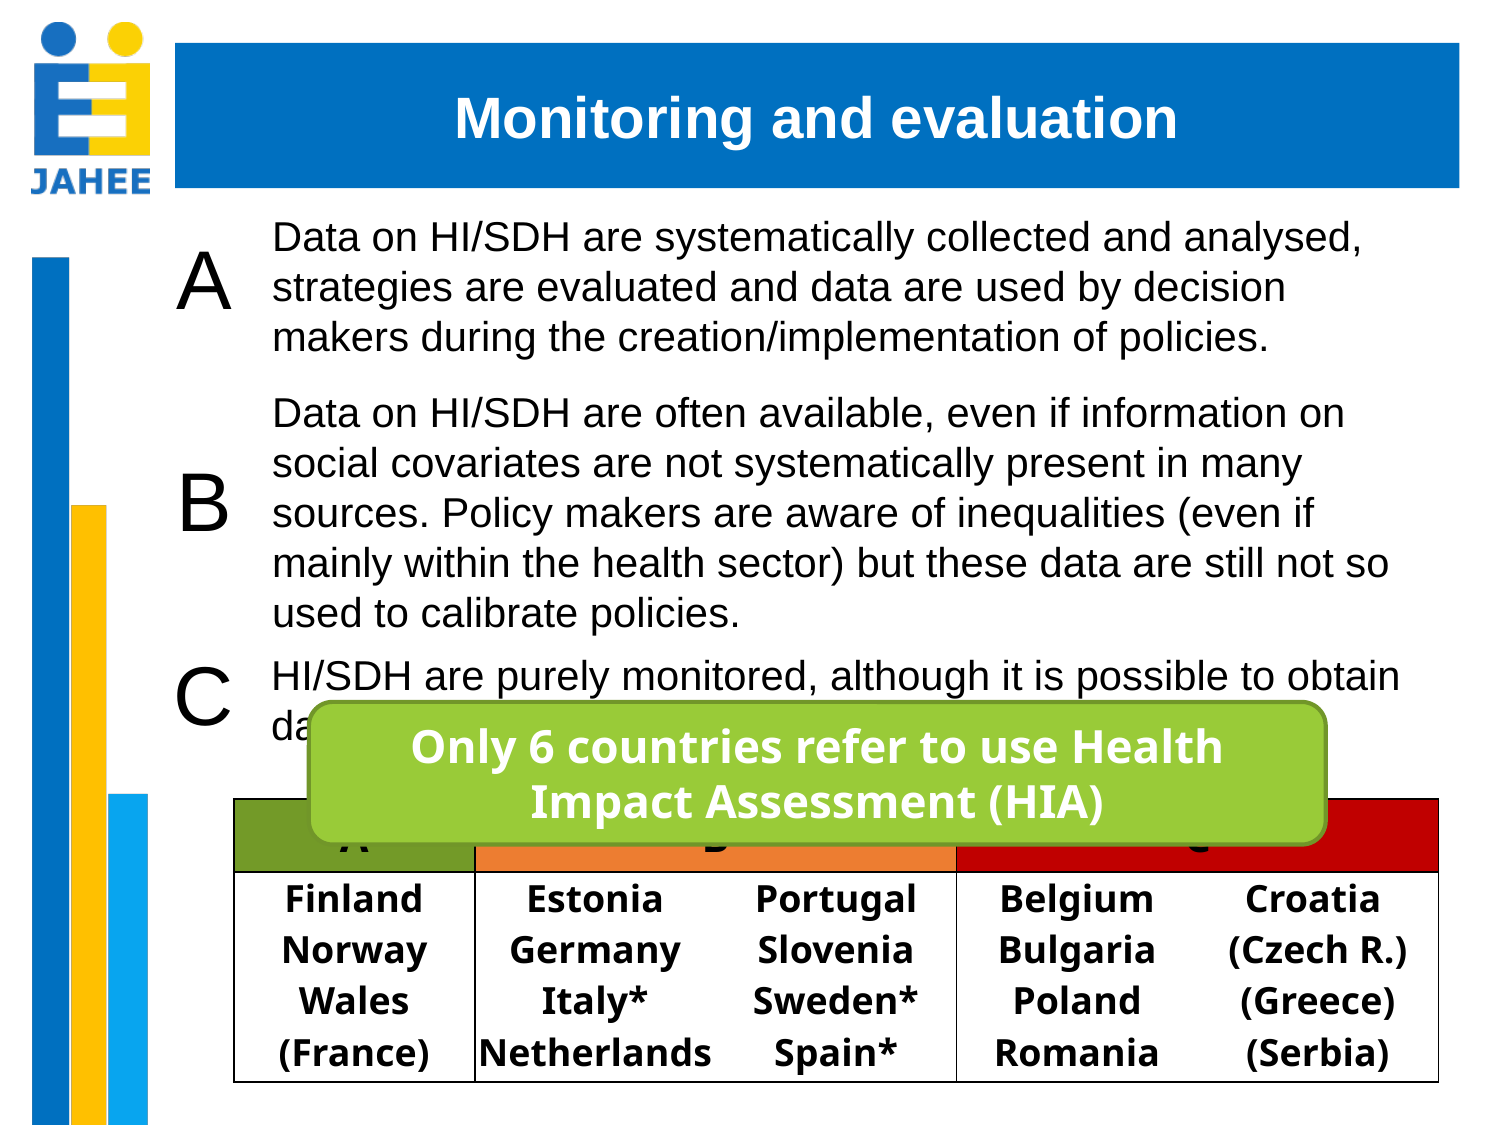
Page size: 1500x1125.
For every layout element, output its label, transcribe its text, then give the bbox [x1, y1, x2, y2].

table_cell Finland Norway Wales (France) [235, 873, 474, 1081]
table_cell Estonia Germany Italy* Netherlands [476, 873, 716, 1081]
text_box B [151, 395, 258, 602]
text_box HI/SDH are purely monitored, although it is possible to obtain data on these [256, 641, 1438, 748]
table_cell Belgium Bulgaria Poland Romania [957, 873, 1198, 1081]
text_box Monitoring and evaluation [175, 42, 1460, 189]
text_box Data on HI/SDH are systematically collected and analysed, strategies are evaluated and data are used by decision makers during the creation/implementation of policies. [258, 202, 1439, 351]
table_header A [235, 800, 474, 871]
picture [31, 22, 150, 1125]
table_header B [476, 847, 956, 871]
table_header C [957, 800, 1438, 871]
text_box Only 6 countries refer to use Health Impact Assessment (HIA) [306, 699, 1328, 847]
table_cell Portugal Slovenia Sweden* Spain* [716, 873, 956, 1081]
table_cell Croatia (Czech R.) (Greece) (Serbia) [1198, 873, 1438, 1081]
text_box A [151, 202, 258, 351]
text_box Data on HI/SDH are often available, even if information on social covariates are not systematically present in many sources. Policy makers are aware of inequalities (even if mainly within the health sector) but these data are still not so used to calibrate policies. [257, 378, 1439, 586]
text_box C [150, 638, 257, 745]
